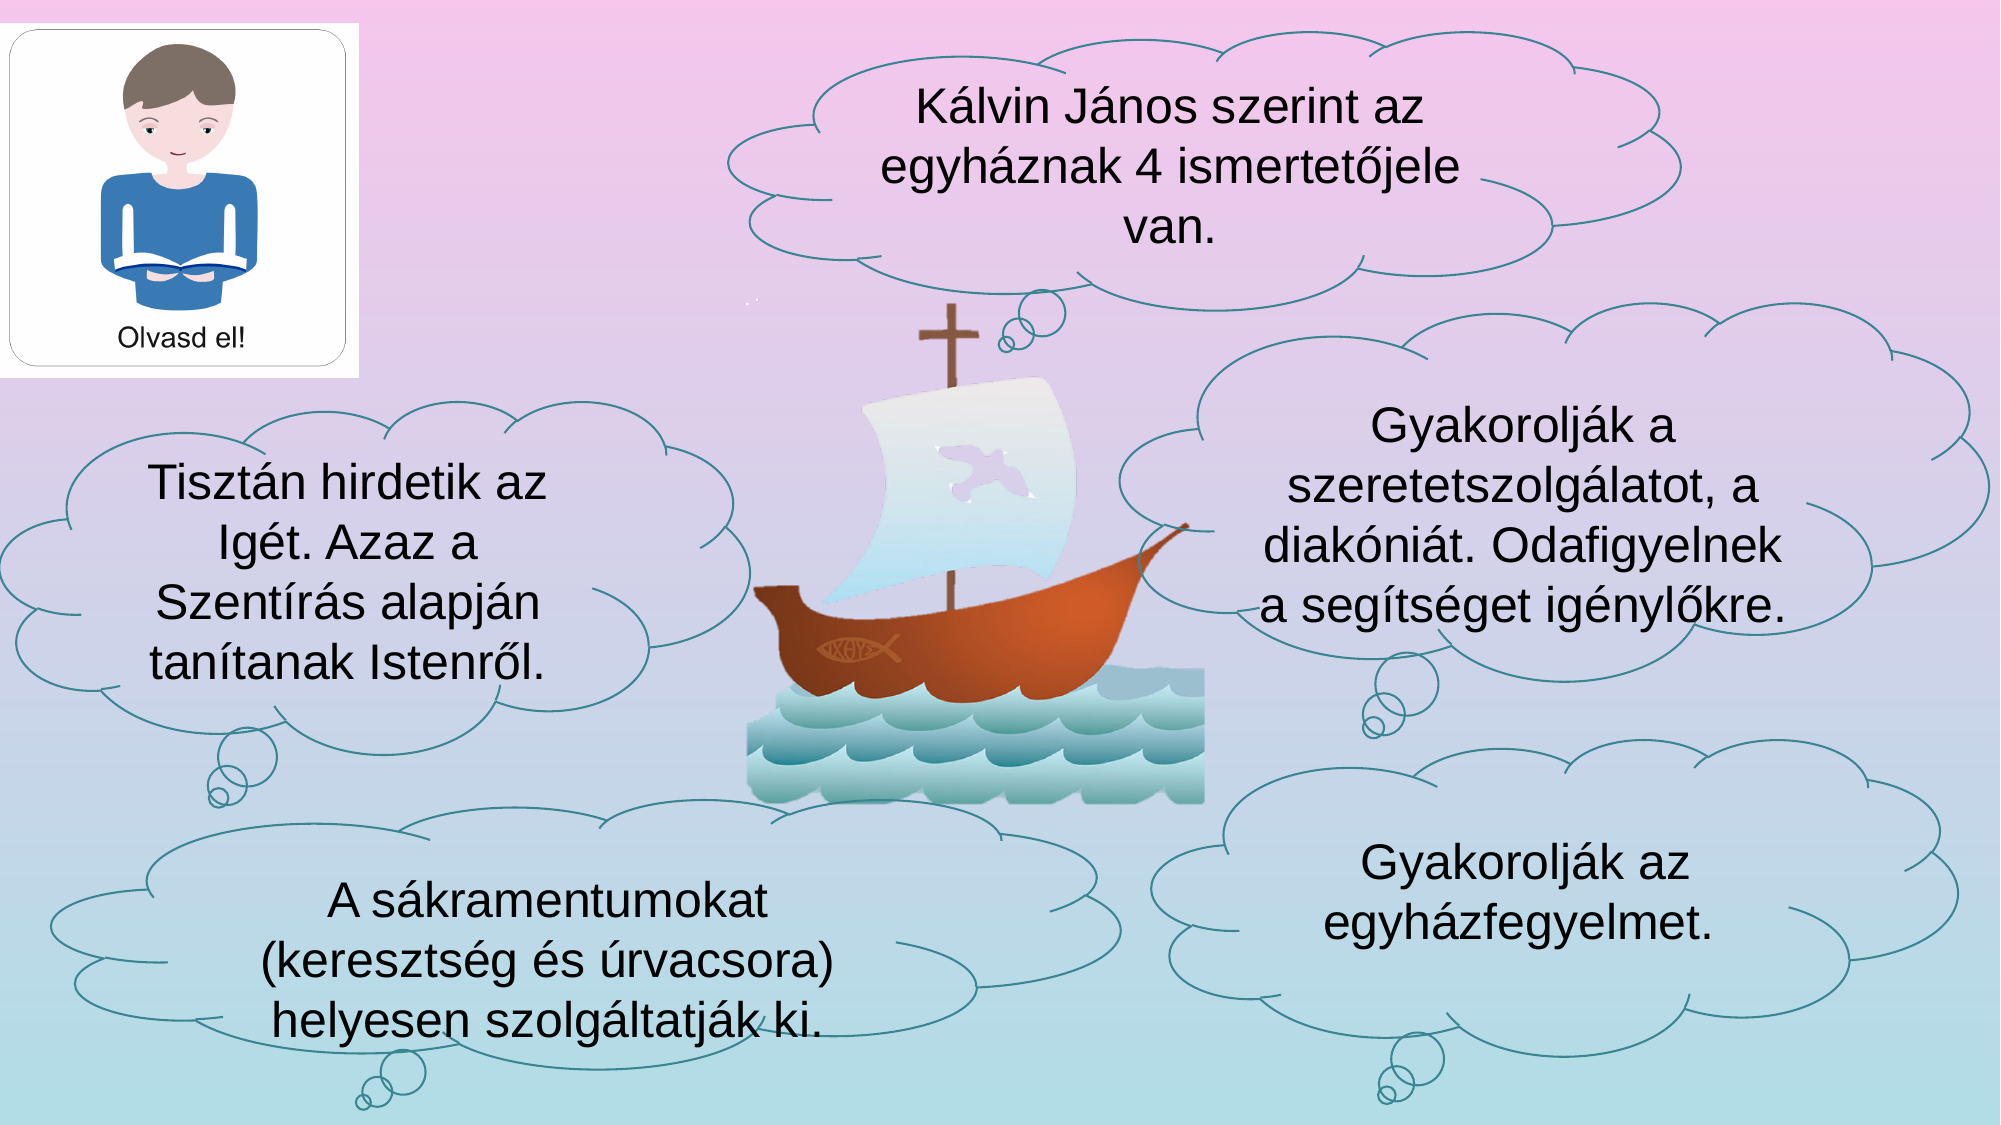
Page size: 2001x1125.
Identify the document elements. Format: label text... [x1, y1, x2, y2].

picture [733, 283, 1205, 817]
text_box Gyakorolják az egyházfegyelmet. [1150, 738, 1960, 1106]
text_box Kálvin János szerint az egyháznak 4 ismertetőjele van. [727, 31, 1682, 312]
text_box A sákramentumokat (keresztség és úrvacsora) helyesen szolgáltatják ki. [49, 798, 1122, 1111]
picture [0, 23, 359, 379]
text_box Tisztán hirdetik az Igét. Azaz a Szentírás alapján tanítanak Istenről. [0, 400, 733, 809]
text_box Gyakorolják a szeretetszolgálatot, a diakóniát. Odafigyelnek a segítséget igénylőkre. [1205, 302, 1991, 740]
